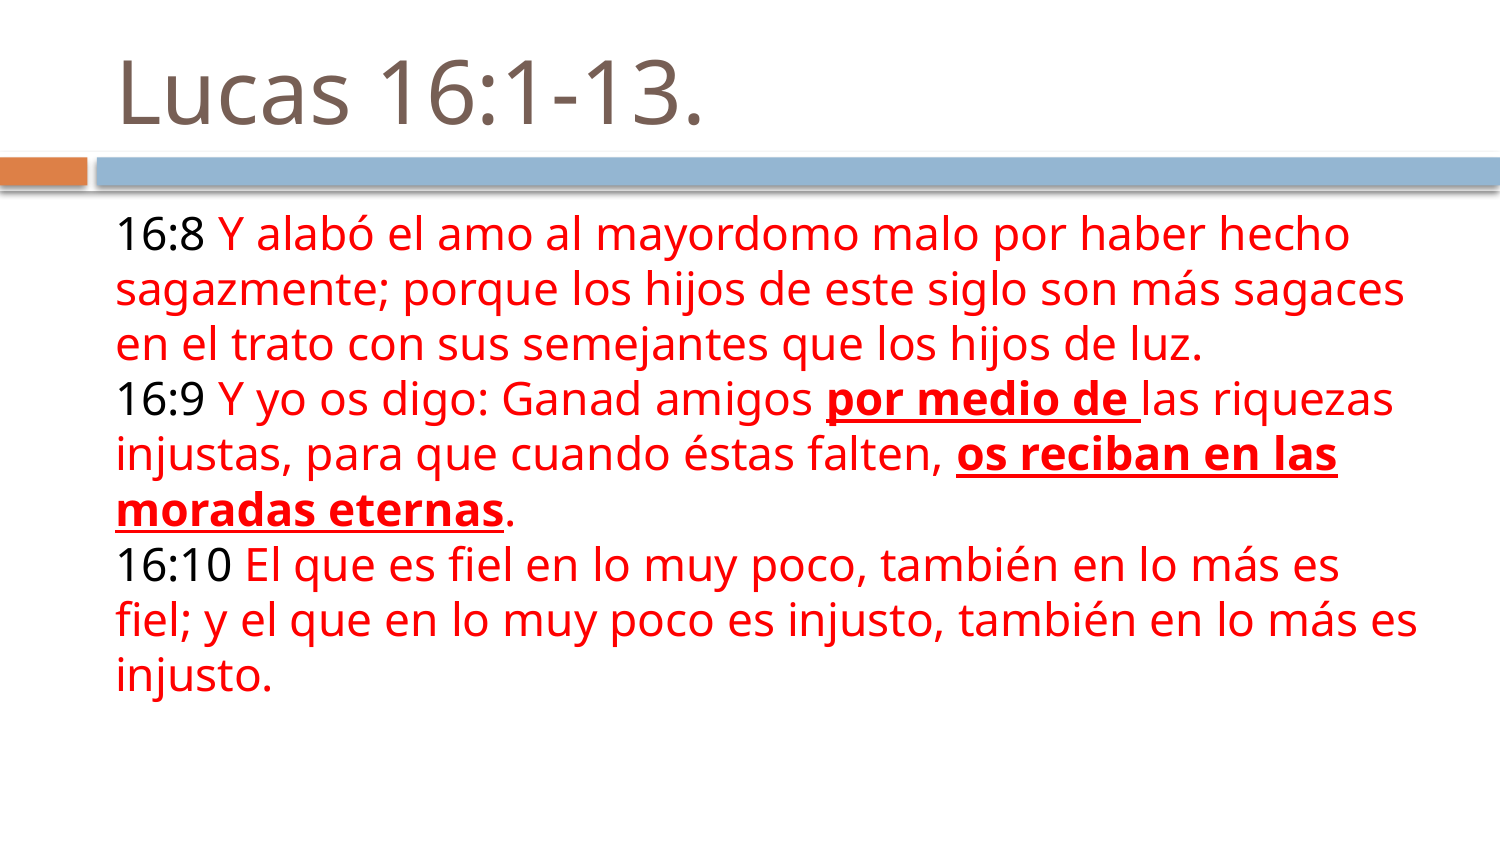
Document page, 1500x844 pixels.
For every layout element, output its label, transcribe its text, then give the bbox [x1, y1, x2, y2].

title Lucas 16:1-13. [100, 28, 1438, 150]
list 16:8 Y alabó el amo al mayordomo malo por haber hecho sagazmente; porque los hijos de este siglo son más sagaces en el trato con sus semejantes que los hijos de luz. 16:9 Y yo os digo: Ganad amigos por medio de las riquezas injustas, para que cuando éstas falten, os reciban en las moradas eternas. 16:10 El que es fiel en lo muy poco, también en lo más es fiel; y el que en lo muy poco es injusto, también en lo más es injusto. [100, 196, 1438, 750]
